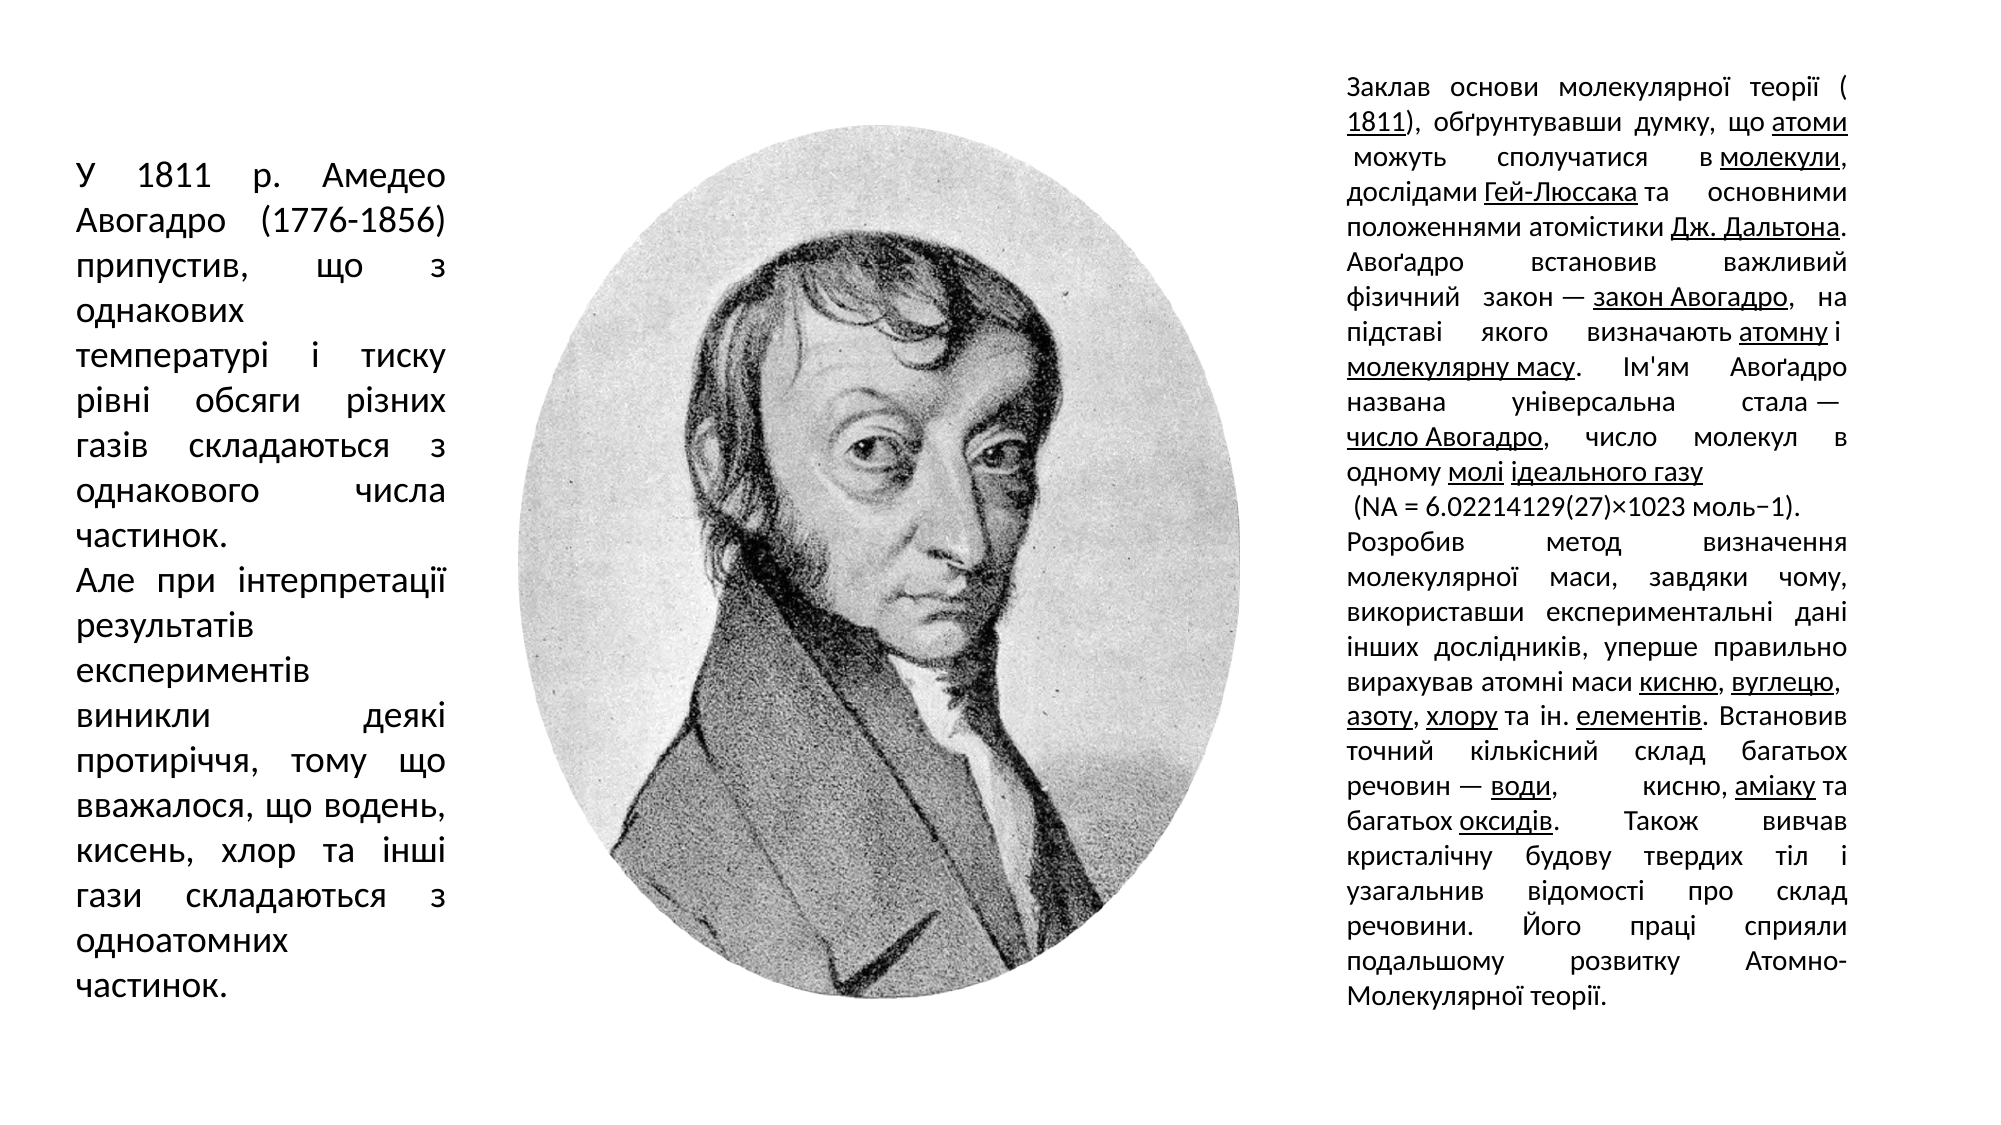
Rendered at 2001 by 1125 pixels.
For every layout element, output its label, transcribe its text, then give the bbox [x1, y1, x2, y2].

text_box У 1811 р. Амедео Авогадро (1776-1856) припустив, що з однакових температурі і тиску рівні обсяги різних газів складаються з однакового числа частинок. Але при інтерпретації результатів експериментів виникли деякі протиріччя, тому що вважалося, що водень, кисень, хлор та інші гази складаються з одноатомних частинок. [61, 142, 462, 1012]
text_box Заклав основи молекулярної теорії (1811), обґрунтувавши думку, що атоми можуть сполучатися в молекули, дослідами Гей-Люссака та основними положеннями атомістики Дж. Дальтона. Авоґадро встановив важливий фізичний закон — закон Авогадро, на підставі якого визначають атомну і молекулярну масу. Ім'ям Авоґадро названа універсальна стала — число Авогадро, число молекул в одному молі ідеального газу (NA = 6.02214129(27)×1023 моль−1). Розробив метод визначення молекулярної маси, завдяки чому, використавши експериментальні дані інших дослідників, уперше правильно вирахував атомні маси кисню, вуглецю, азоту, хлору та ін. елементів. Встановив точний кількісний склад багатьох речовин — води, кисню, аміаку та багатьох оксидів. Також вивчав кристалічну будову твердих тіл і узагальнив відомості про склад речовини. Його праці сприяли подальшому розвитку Атомно-Молекулярної теорії. [1331, 60, 1863, 1019]
picture [518, 125, 1240, 1000]
